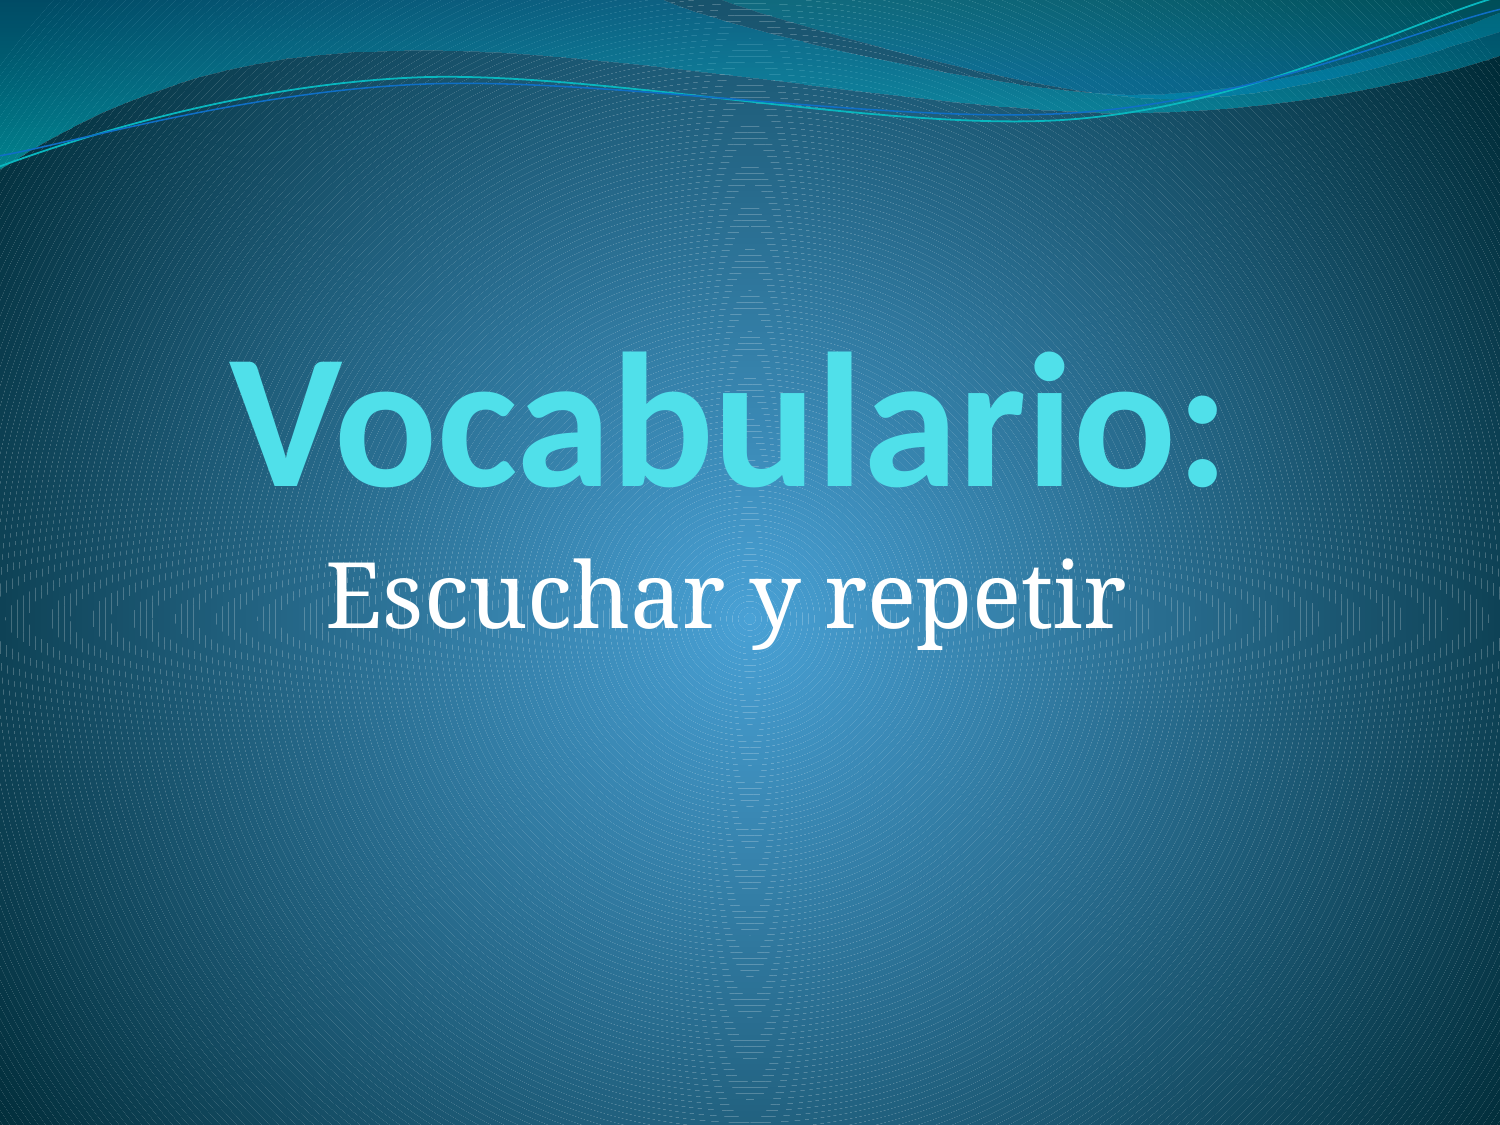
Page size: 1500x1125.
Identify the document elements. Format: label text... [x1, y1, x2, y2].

subtitle Escuchar y repetir [87, 529, 1376, 818]
title Vocabulario: [87, 224, 1376, 525]
